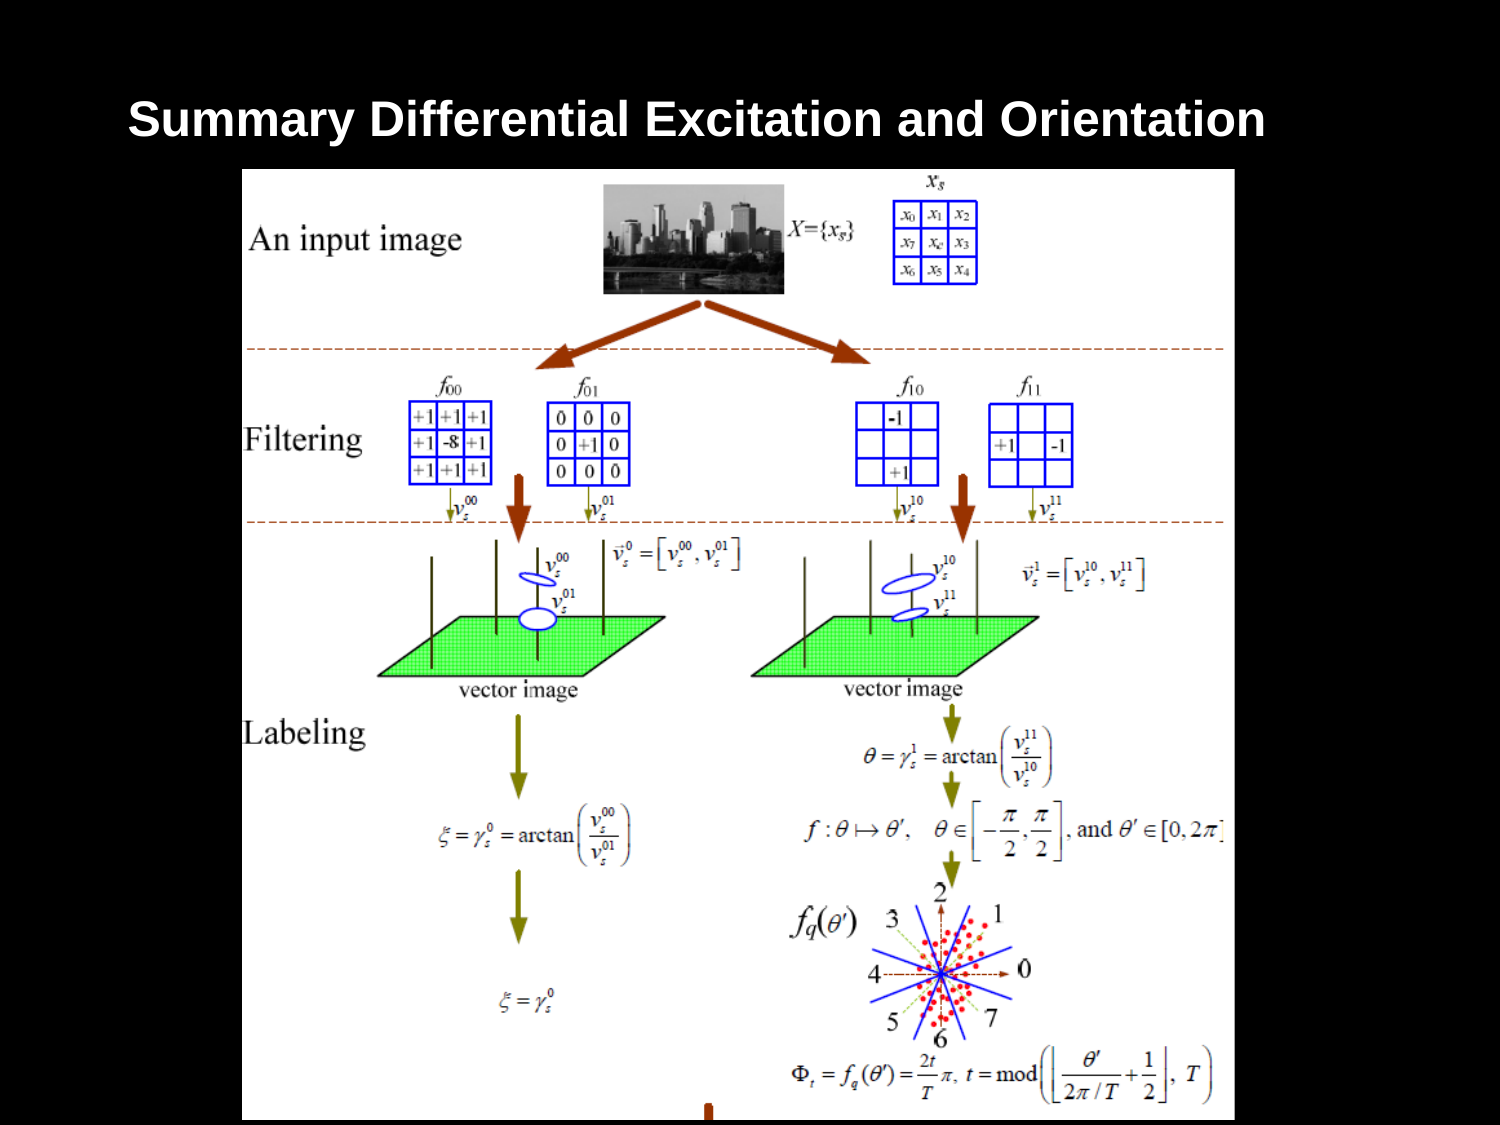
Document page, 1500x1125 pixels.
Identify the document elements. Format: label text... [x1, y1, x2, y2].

title Summary Differential Excitation and Orientation [75, 45, 1425, 162]
text_box [242, 169, 1235, 1120]
